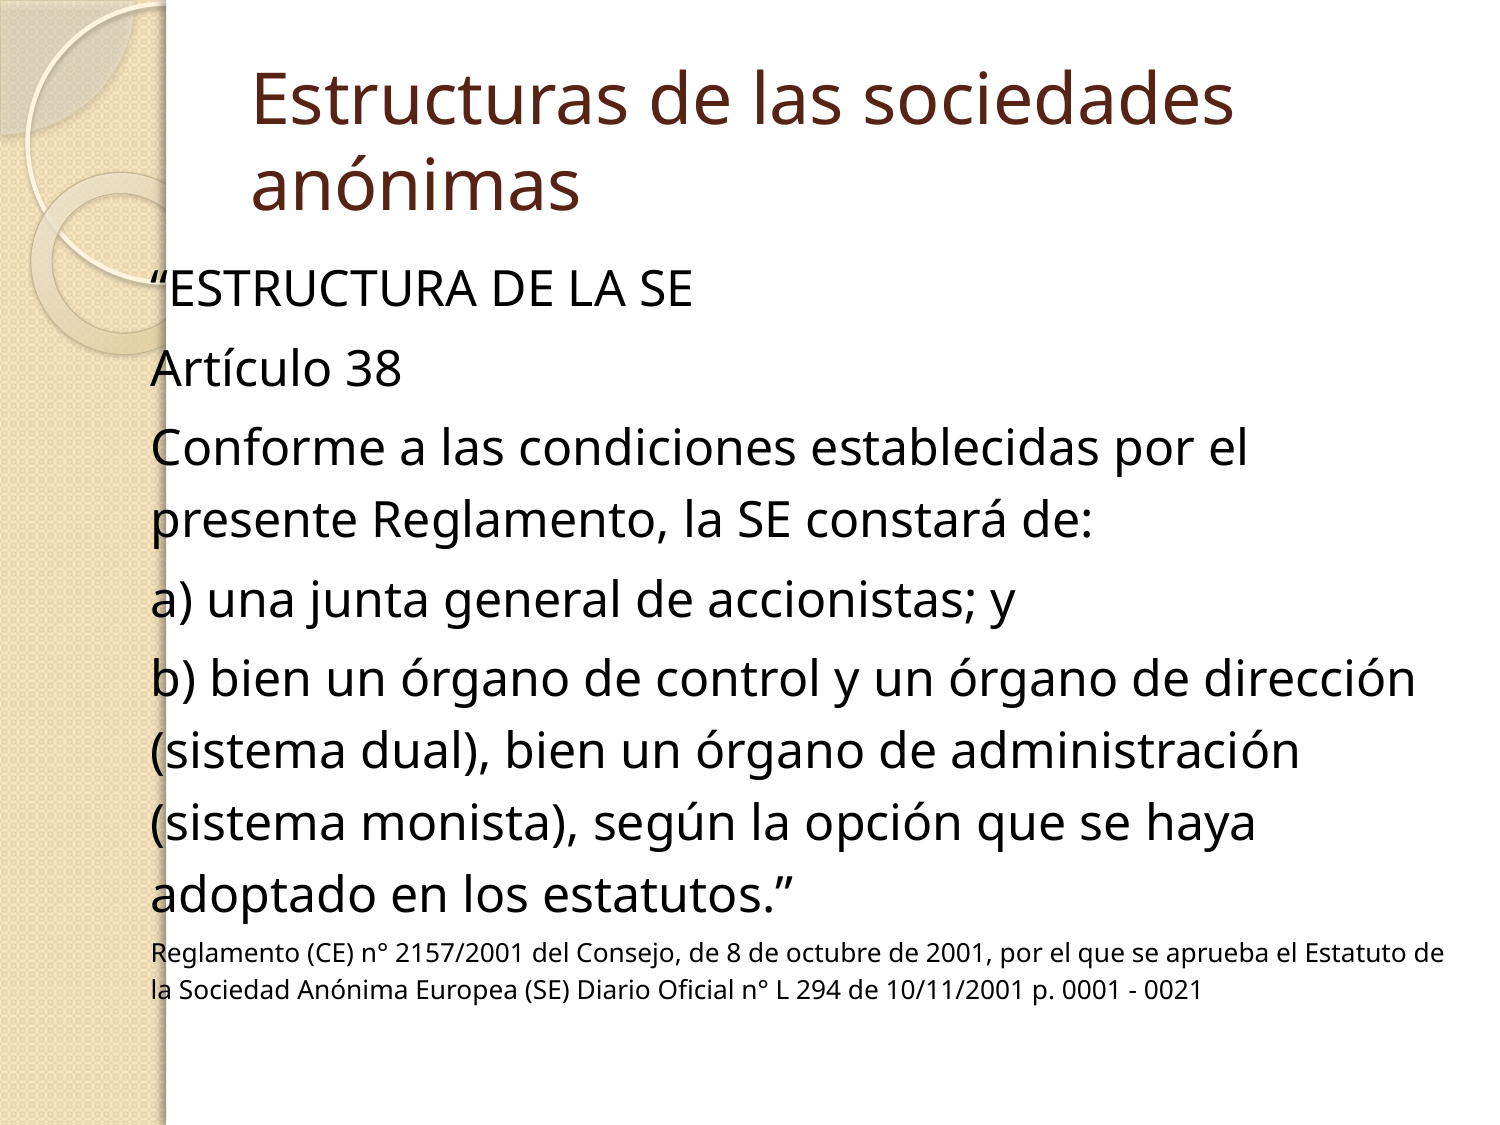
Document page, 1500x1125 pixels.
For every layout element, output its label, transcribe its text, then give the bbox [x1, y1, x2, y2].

title Estructuras de las sociedades anónimas [235, 45, 1466, 233]
list “ESTRUCTURA DE LA SE Artículo 38 Conforme a las condiciones establecidas por el presente Reglamento, la SE constará de: a) una junta general de accionistas; y b) bien un órgano de control y un órgano de dirección (sistema dual), bien un órgano de administración (sistema monista), según la opción que se haya adoptado en los estatutos.” Reglamento (CE) n° 2157/2001 del Consejo, de 8 de octubre de 2001, por el que se aprueba el Estatuto de la Sociedad Anónima Europea (SE) Diario Oficial n° L 294 de 10/11/2001 p. 0001 - 0021 [135, 237, 1466, 1025]
